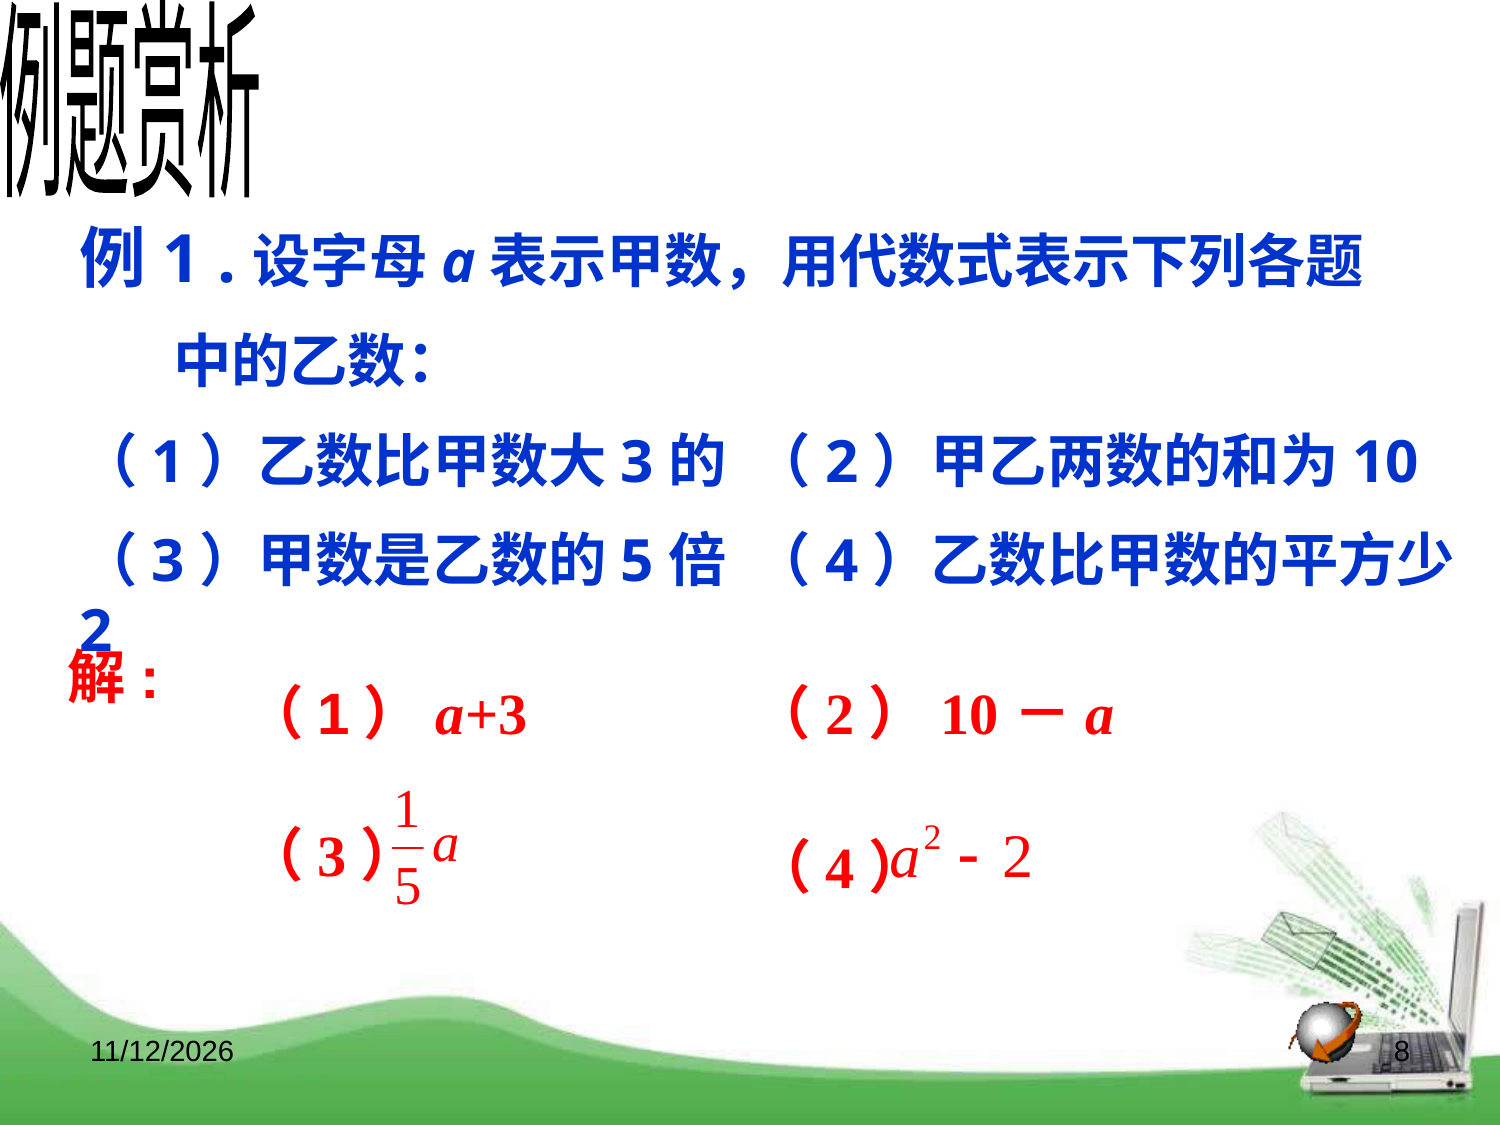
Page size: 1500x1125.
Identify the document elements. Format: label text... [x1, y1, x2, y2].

text_box 解: [53, 633, 207, 718]
text_box （2）10－a [738, 668, 1140, 754]
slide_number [75, 1024, 425, 1103]
slide_number 8 [1074, 1024, 1425, 1103]
picture [0, 0, 1500, 1125]
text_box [738, 810, 1129, 908]
text_box （1）a+3 [230, 668, 738, 754]
text_box 例1 .设字母a表示甲数，用代数式表示下列各题 中的乙数： （1）乙数比甲数大3的 （2）甲乙两数的和为10 （3）甲数是乙数的5倍 （4）乙数比甲数的平方少2 [64, 207, 1477, 671]
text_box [229, 774, 550, 917]
